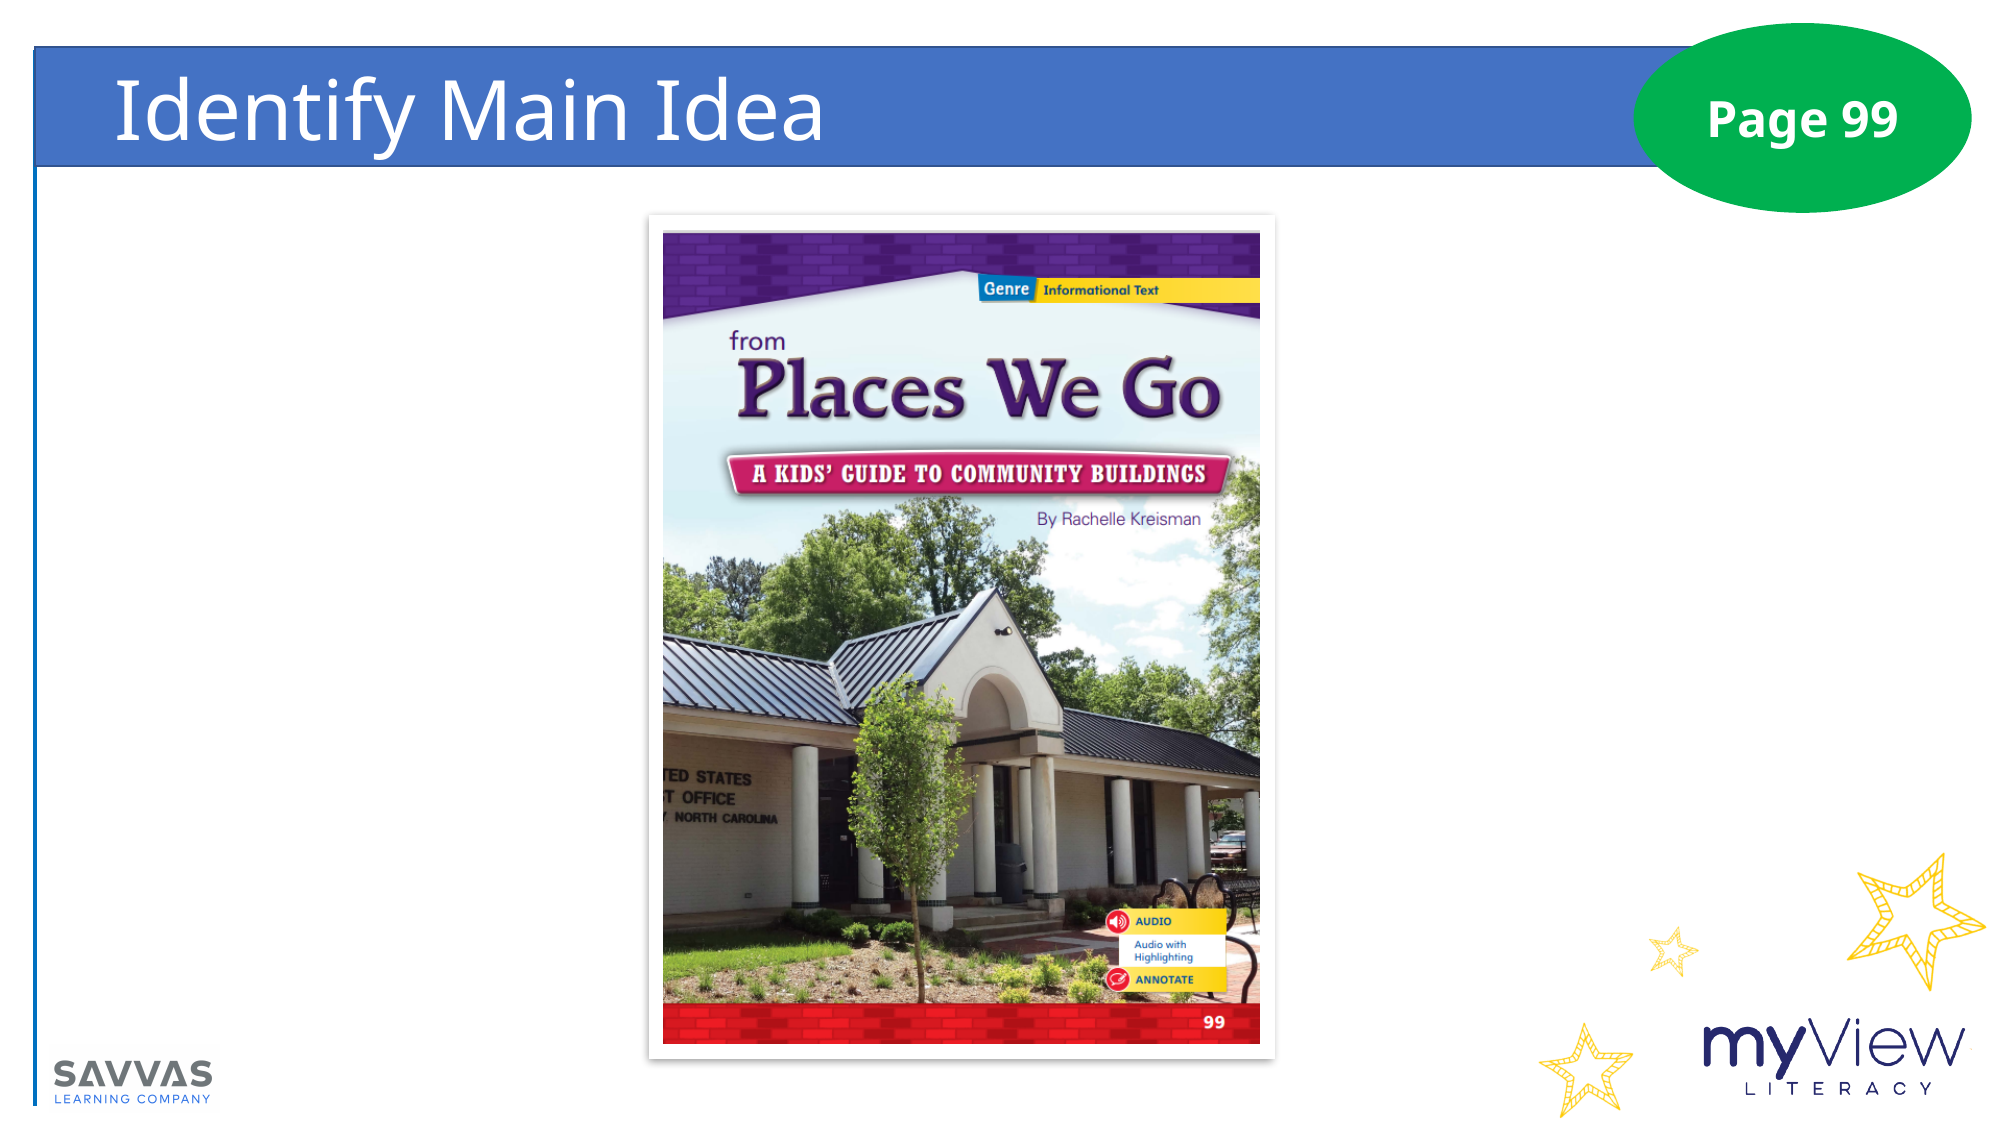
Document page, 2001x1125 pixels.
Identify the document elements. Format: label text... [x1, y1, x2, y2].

picture [1509, 814, 2000, 1125]
picture [48, 1043, 220, 1113]
text_box Page 99 [1633, 23, 1972, 213]
picture [663, 229, 1261, 1045]
text_box Identify Main Idea [34, 46, 1690, 167]
